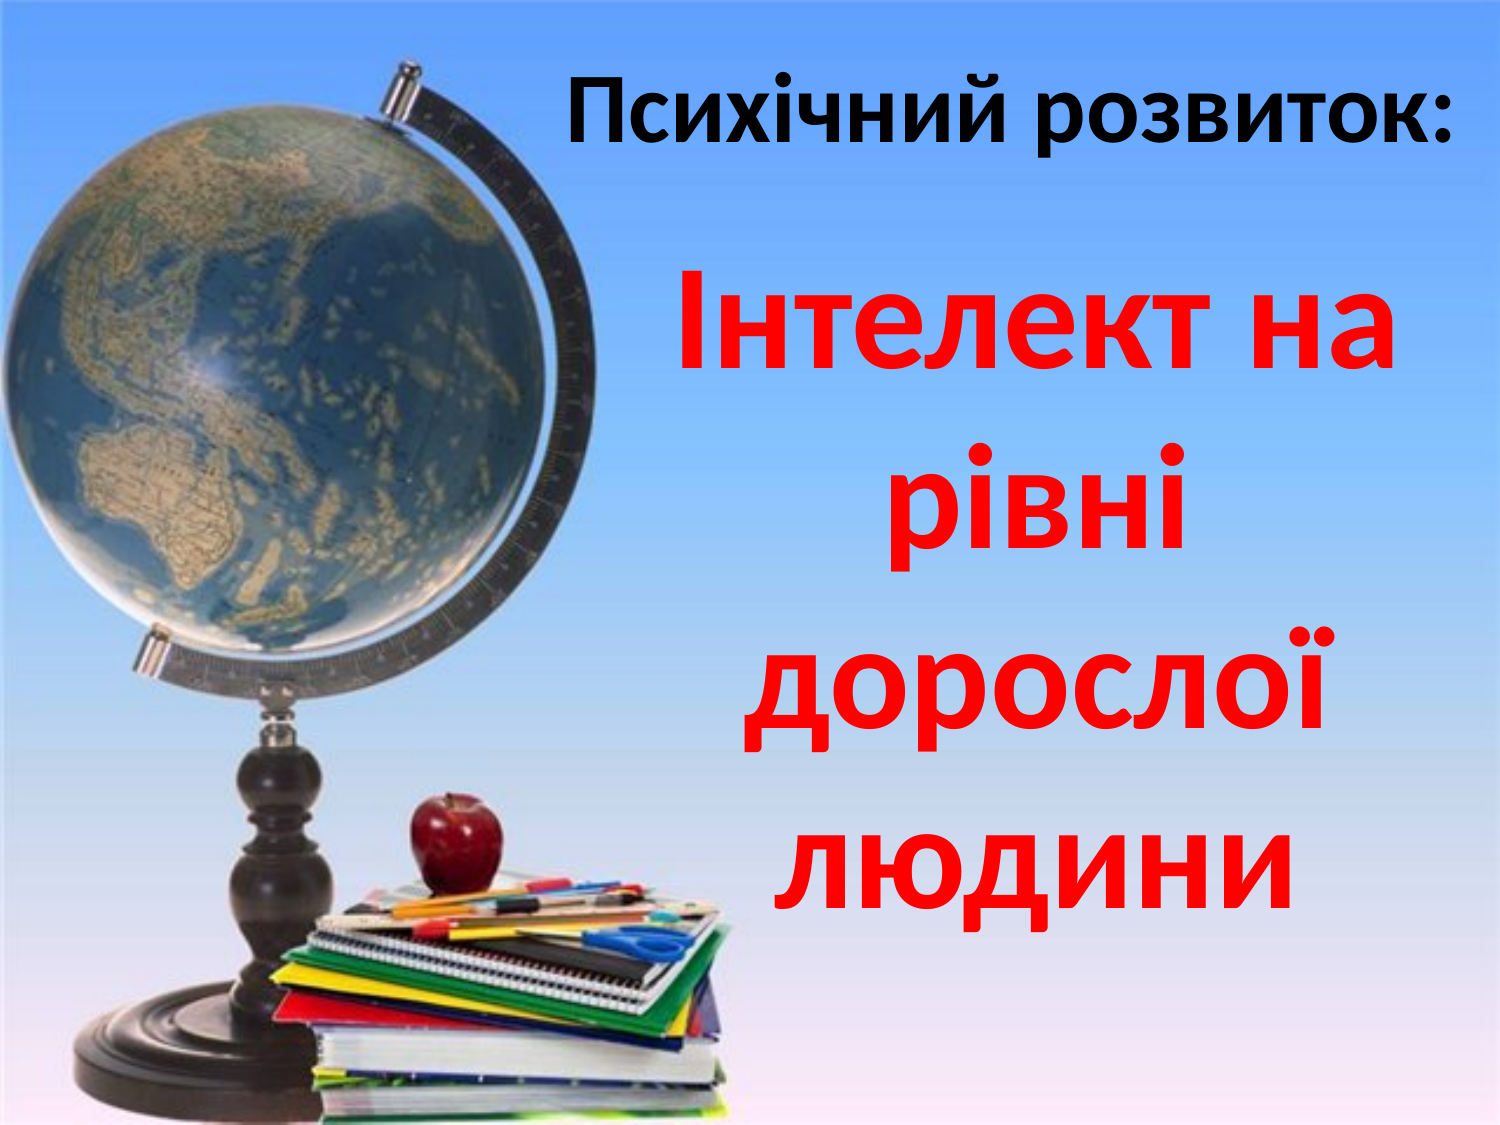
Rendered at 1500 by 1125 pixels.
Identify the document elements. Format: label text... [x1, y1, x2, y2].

text_box Психічний розвиток: [550, 35, 1500, 170]
text_box Інтелект на рівні дорослої людини [656, 210, 1418, 946]
picture [0, 0, 1500, 1125]
